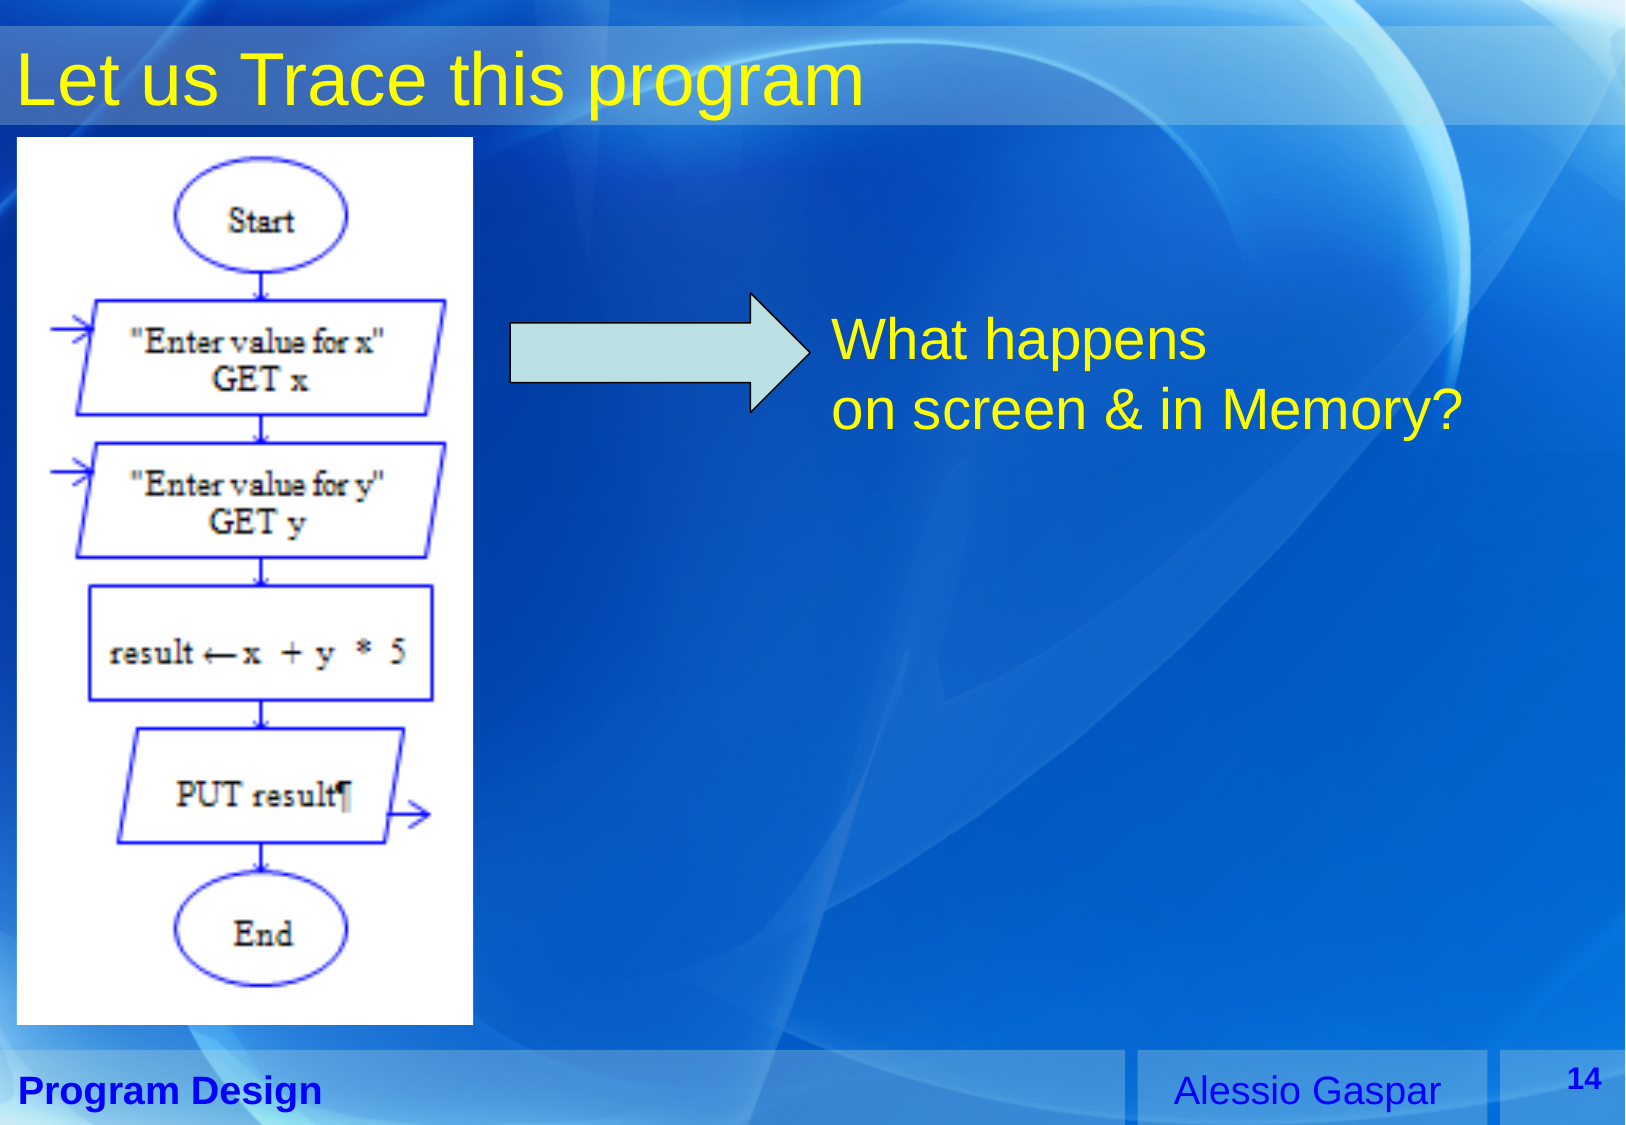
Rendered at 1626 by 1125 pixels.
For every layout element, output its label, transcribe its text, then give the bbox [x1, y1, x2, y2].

text_box [510, 293, 811, 413]
text_box What happens on screen & in Memory? [817, 293, 1480, 449]
title Let us Trace this program [0, 26, 1625, 125]
slide_number 14 [1537, 1050, 1618, 1125]
picture [0, 0, 1625, 26]
picture [0, 125, 1625, 1125]
